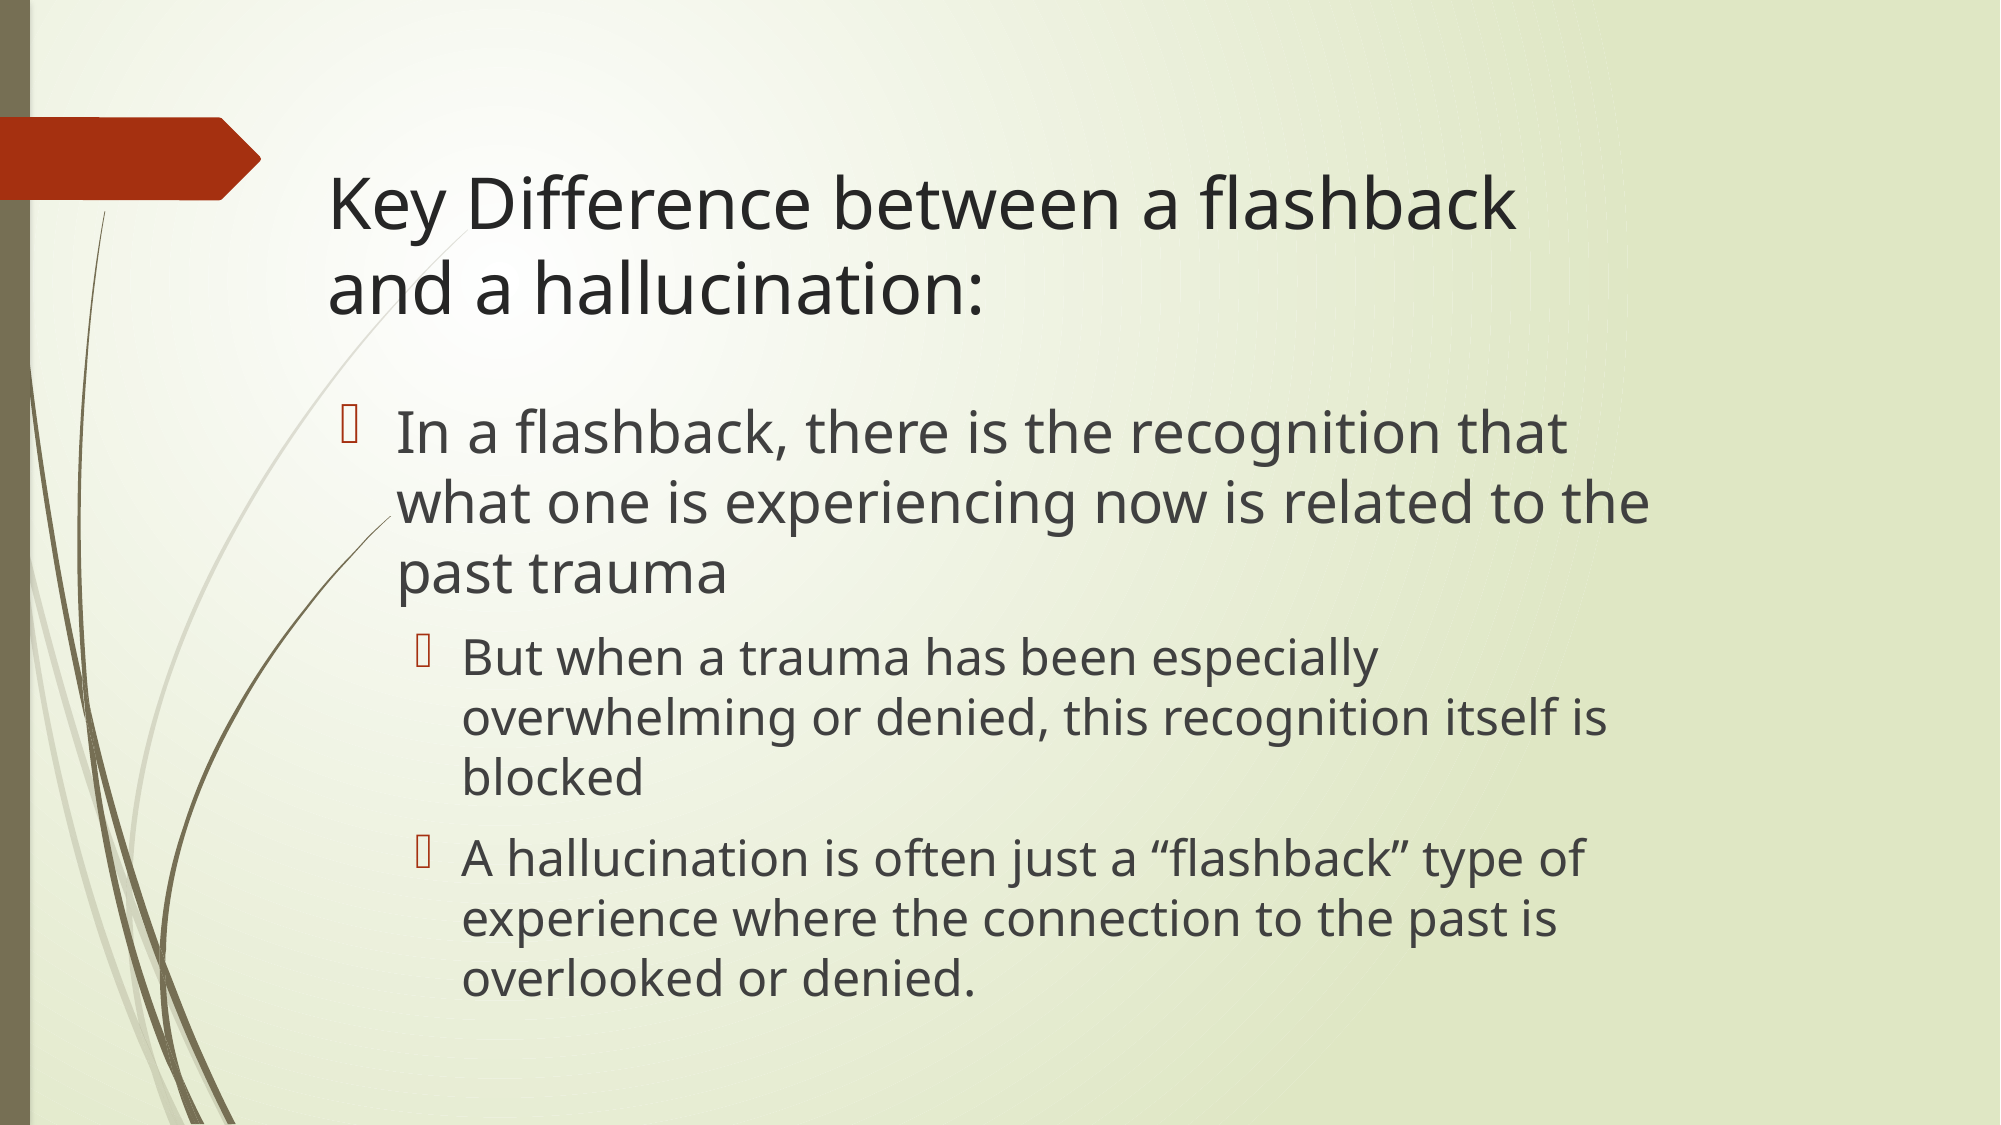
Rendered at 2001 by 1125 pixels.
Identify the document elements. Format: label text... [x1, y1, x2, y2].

list In a flashback, there is the recognition that what one is experiencing now is related to the past trauma But when a trauma has been especially overwhelming or denied, this recognition itself is blocked A hallucination is often just a “flashback” type of experience where the connection to the past is overlooked or denied. [324, 387, 1675, 1050]
title Key Difference between a flashback and a hallucination: [312, 149, 1663, 337]
